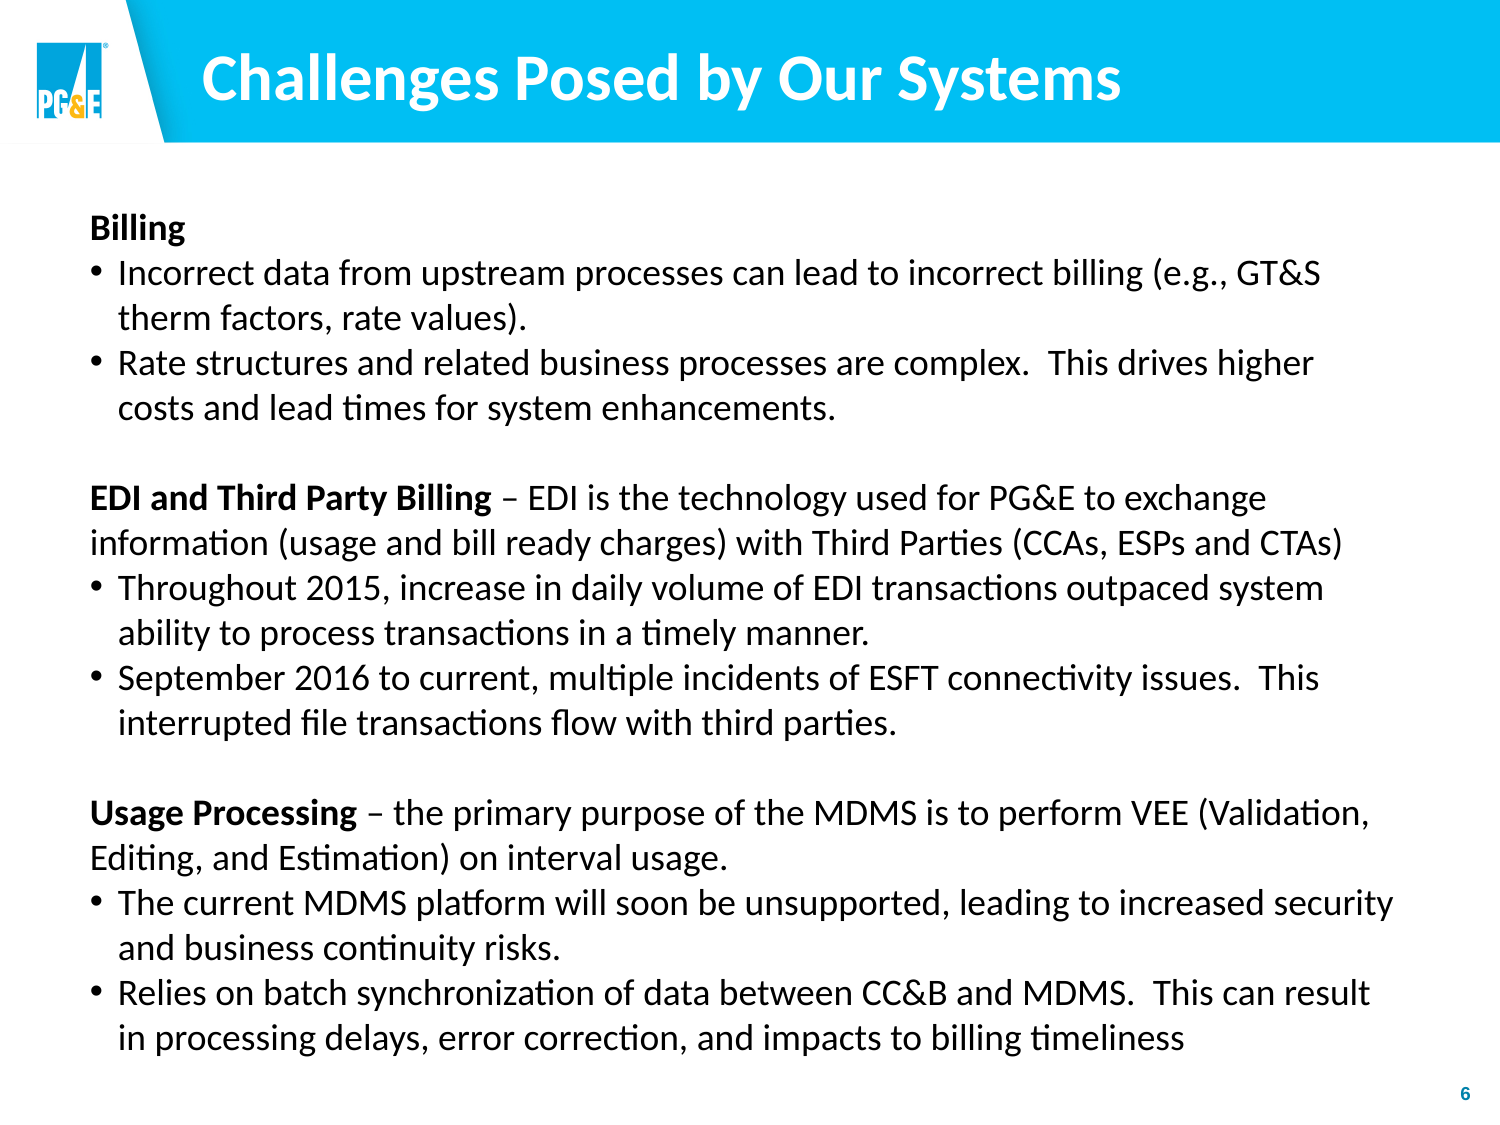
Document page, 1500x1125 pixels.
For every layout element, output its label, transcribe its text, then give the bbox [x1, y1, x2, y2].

text_box Challenges Posed by Our Systems [187, 26, 1449, 122]
picture [0, 0, 1500, 148]
text_box Billing Incorrect data from upstream processes can lead to incorrect billing (e.g., GT&S therm factors, rate values). Rate structures and related business processes are complex. This drives higher costs and lead times for system enhancements. EDI and Third Party Billing – EDI is the technology used for PG&E to exchange information (usage and bill ready charges) with Third Parties (CCAs, ESPs and CTAs) Throughout 2015, increase in daily volume of EDI transactions outpaced system ability to process transactions in a timely manner. September 2016 to current, multiple incidents of ESFT connectivity issues. This interrupted file transactions flow with third parties. Usage Processing – the primary purpose of the MDMS is to perform VEE (Validation, Editing, and Estimation) on interval usage. The current MDMS platform will soon be unsupported, leading to increased security and business continuity risks. Relies on batch synchronization of data between CC&B and MDMS. This can result in processing delays, error correction, and impacts to billing timeliness [74, 195, 1413, 1065]
text_box 6 [1145, 1084, 1471, 1105]
